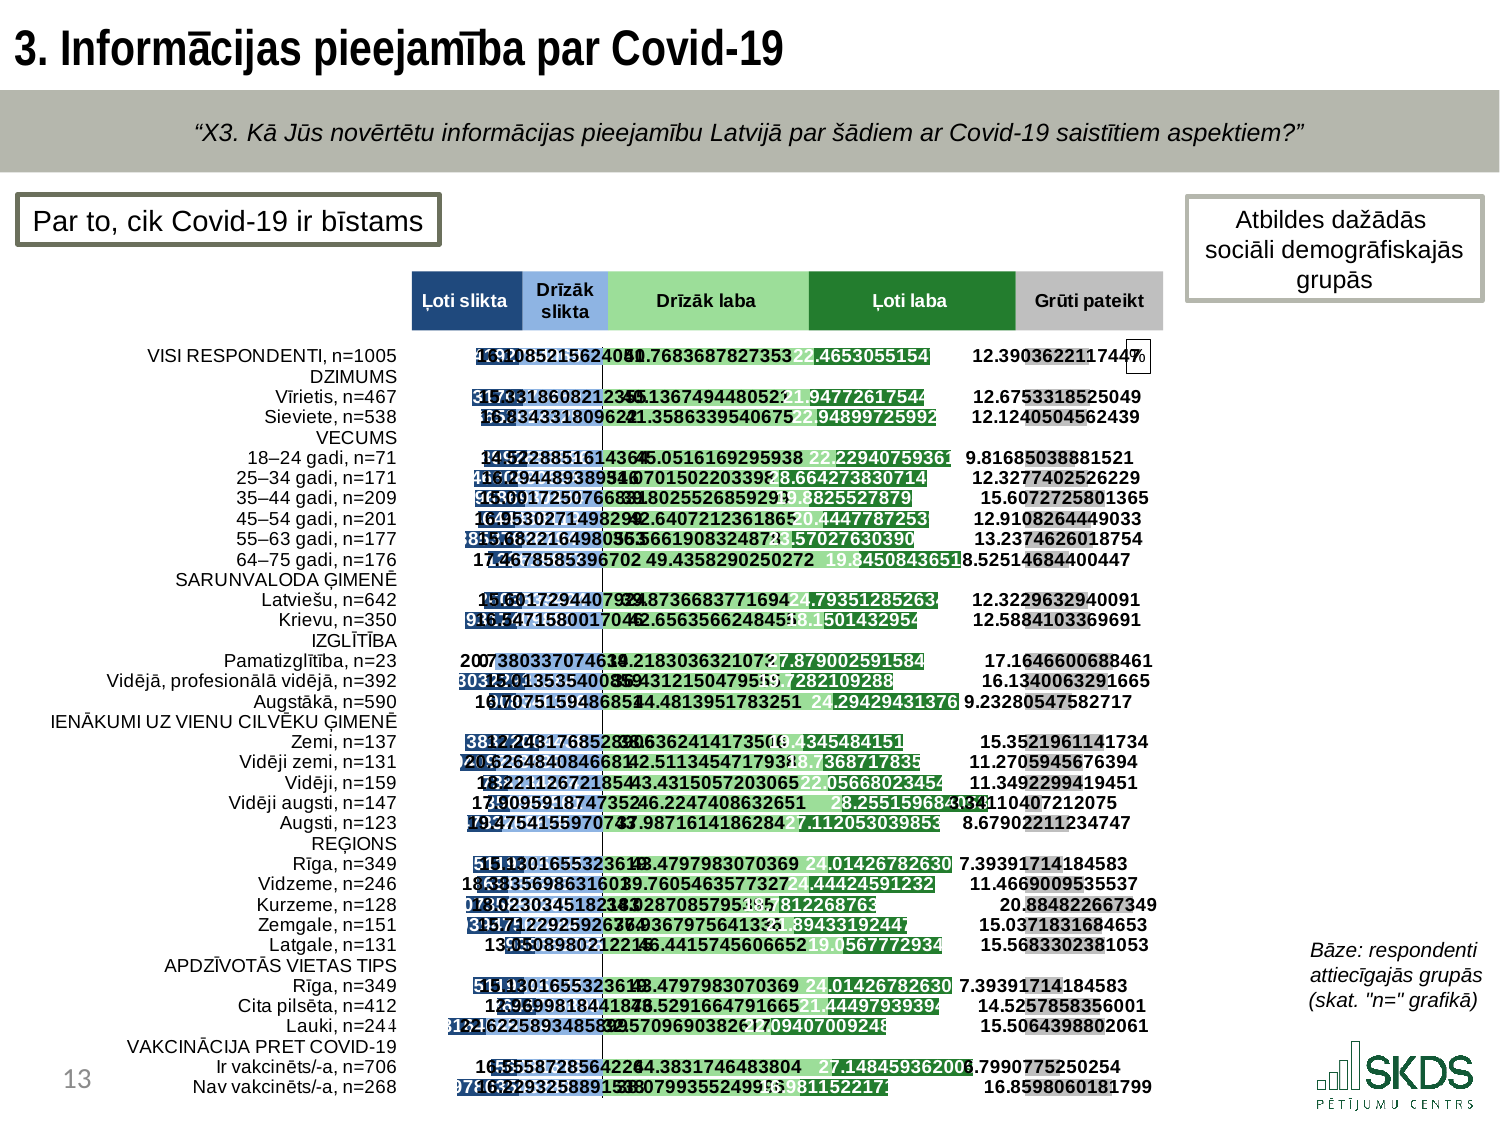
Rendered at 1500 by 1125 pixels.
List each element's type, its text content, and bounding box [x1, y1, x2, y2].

text_box Atbildes dažādās sociāli demogrāfiskajās grupās [1187, 196, 1483, 301]
chart [17, 271, 1164, 1111]
text_box 3. Informācijas pieejamība par Covid-19 [0, 0, 1500, 90]
picture [1316, 1041, 1477, 1112]
text_box “X3. Kā Jūs novērtētu informācijas pieejamību Latvijā par šādiem ar Covid-19 saistītiem aspektiem?” [0, 90, 1500, 173]
text_box Bāze: respondenti attiecīgajās grupās (skat. "n=" grafikā) [1293, 928, 1500, 1019]
text_box Par to, cik Covid-19 ir bīstams [17, 194, 440, 245]
